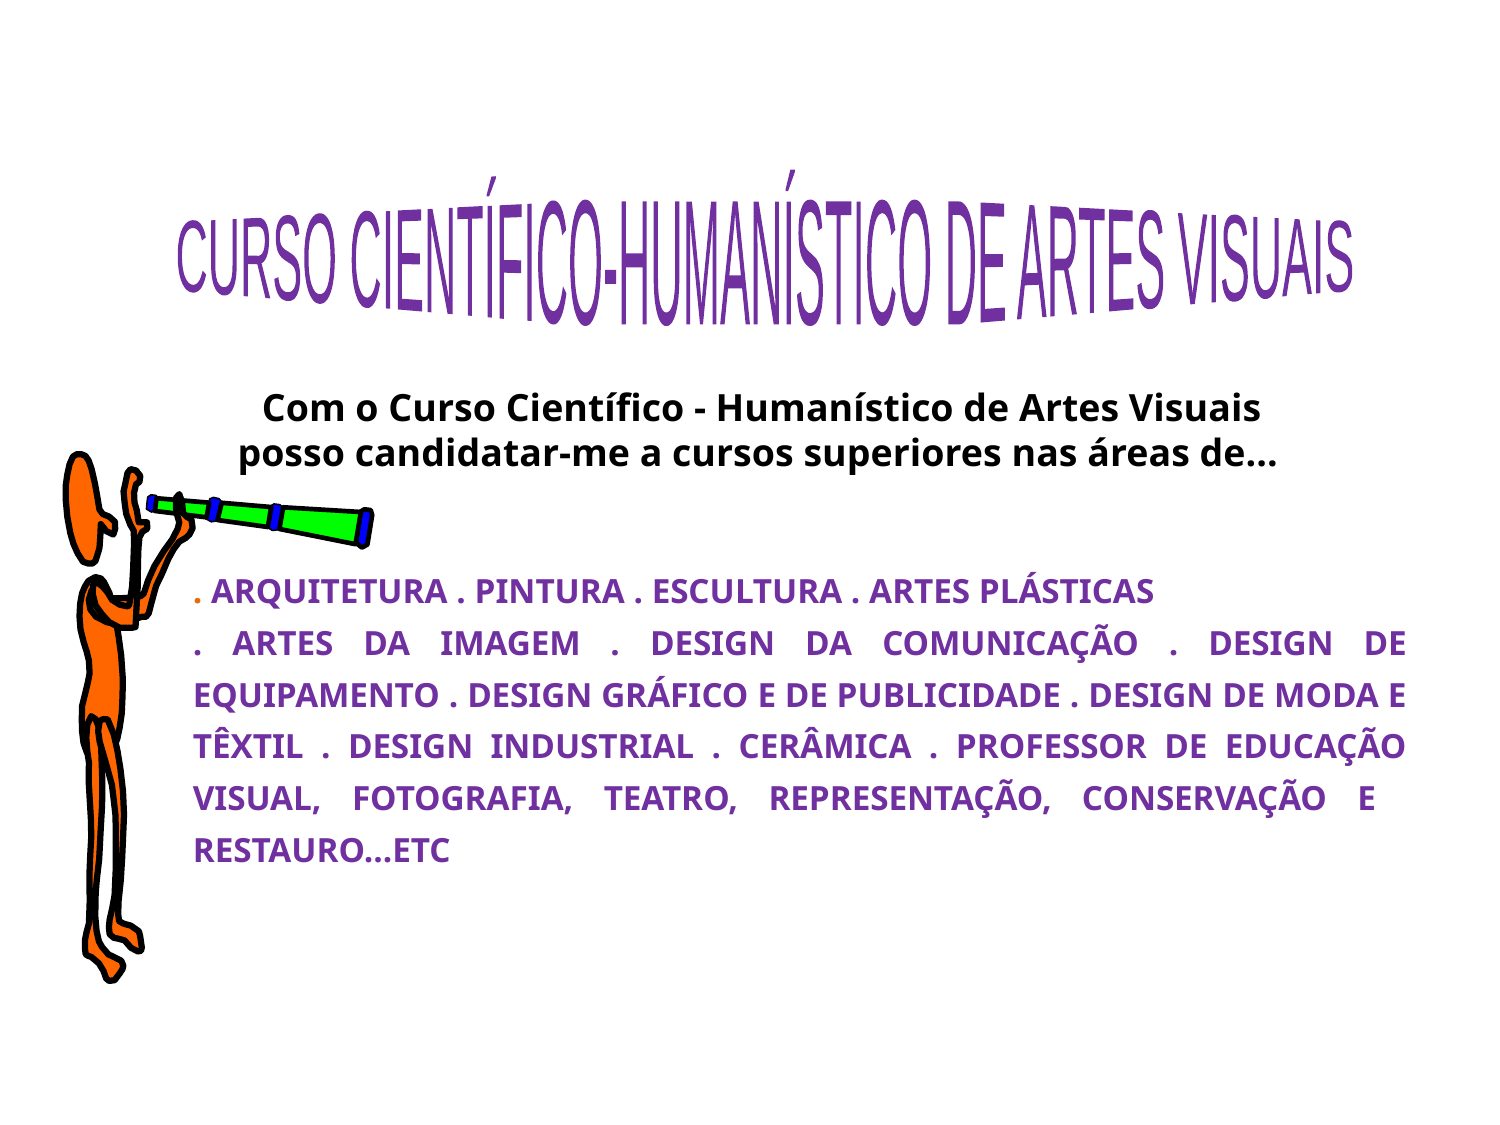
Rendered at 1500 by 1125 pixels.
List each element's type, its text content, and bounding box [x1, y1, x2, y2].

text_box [65, 453, 193, 982]
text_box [198, 496, 372, 535]
text_box Com o Curso Científico - Humanístico de Artes Visuais posso candidatar-me a cursos superiores nas áreas de... [205, 376, 1312, 527]
text_box . ARQUITETURA . PINTURA . ESCULTURA . ARTES PLÁSTICAS . ARTES DA IMAGEM . DESIGN DA COMUNICAÇÃO . DESIGN DE EQUIPAMENTO . DESIGN GRÁFICO E DE PUBLICIDADE . DESIGN DE MODA E TÊXTIL . DESIGN INDUSTRIAL . CERÂMICA . PROFESSOR DE EDUCAÇÃO VISUAL, FOTOGRAFIA, TEATRO, REPRESENTAÇÃO, CONSERVAÇÃO E RESTAURO…ETC [198, 550, 1424, 917]
